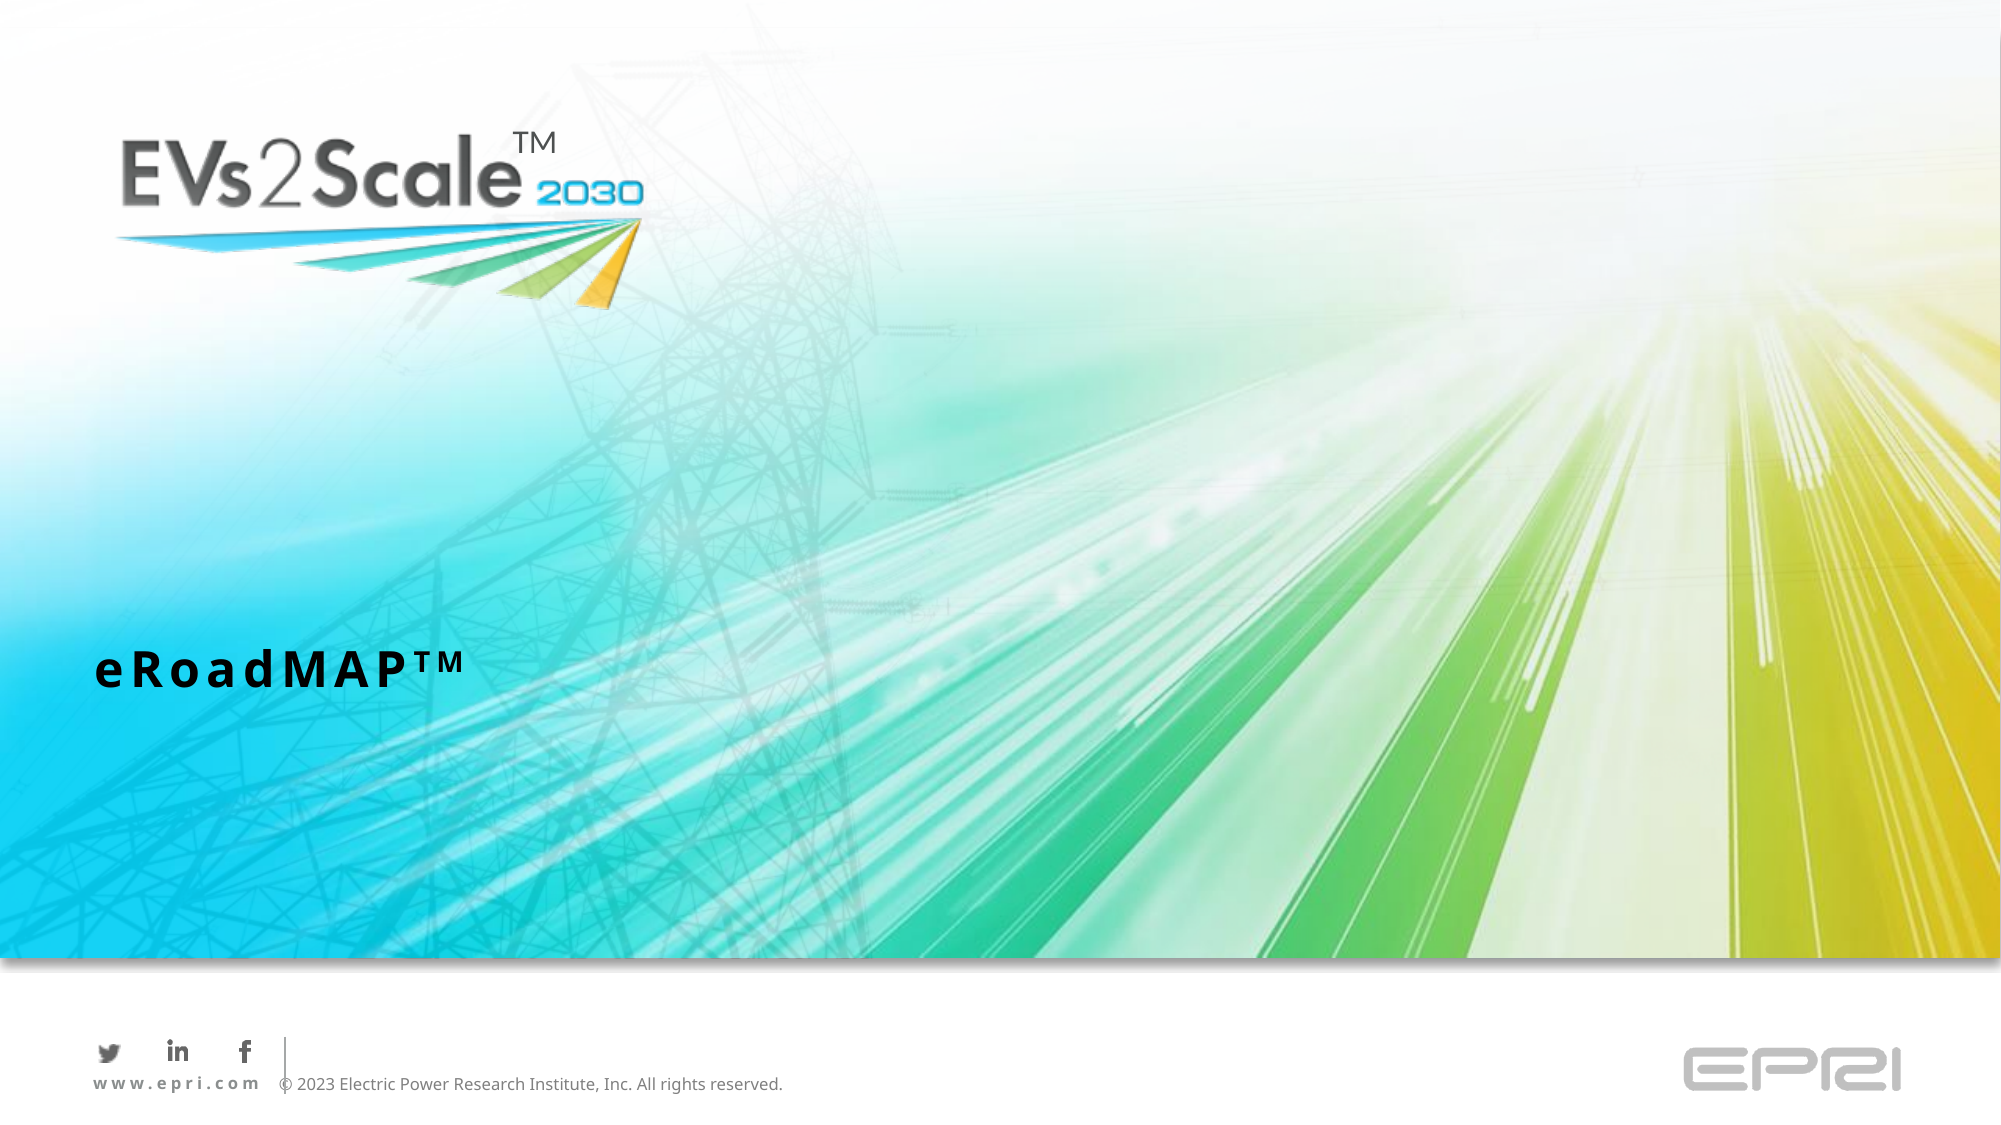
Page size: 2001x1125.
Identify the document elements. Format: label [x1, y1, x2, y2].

picture [1682, 1047, 1902, 1091]
picture [98, 1044, 121, 1063]
picture [167, 1039, 188, 1061]
picture [0, 0, 2000, 959]
picture [239, 1040, 251, 1063]
